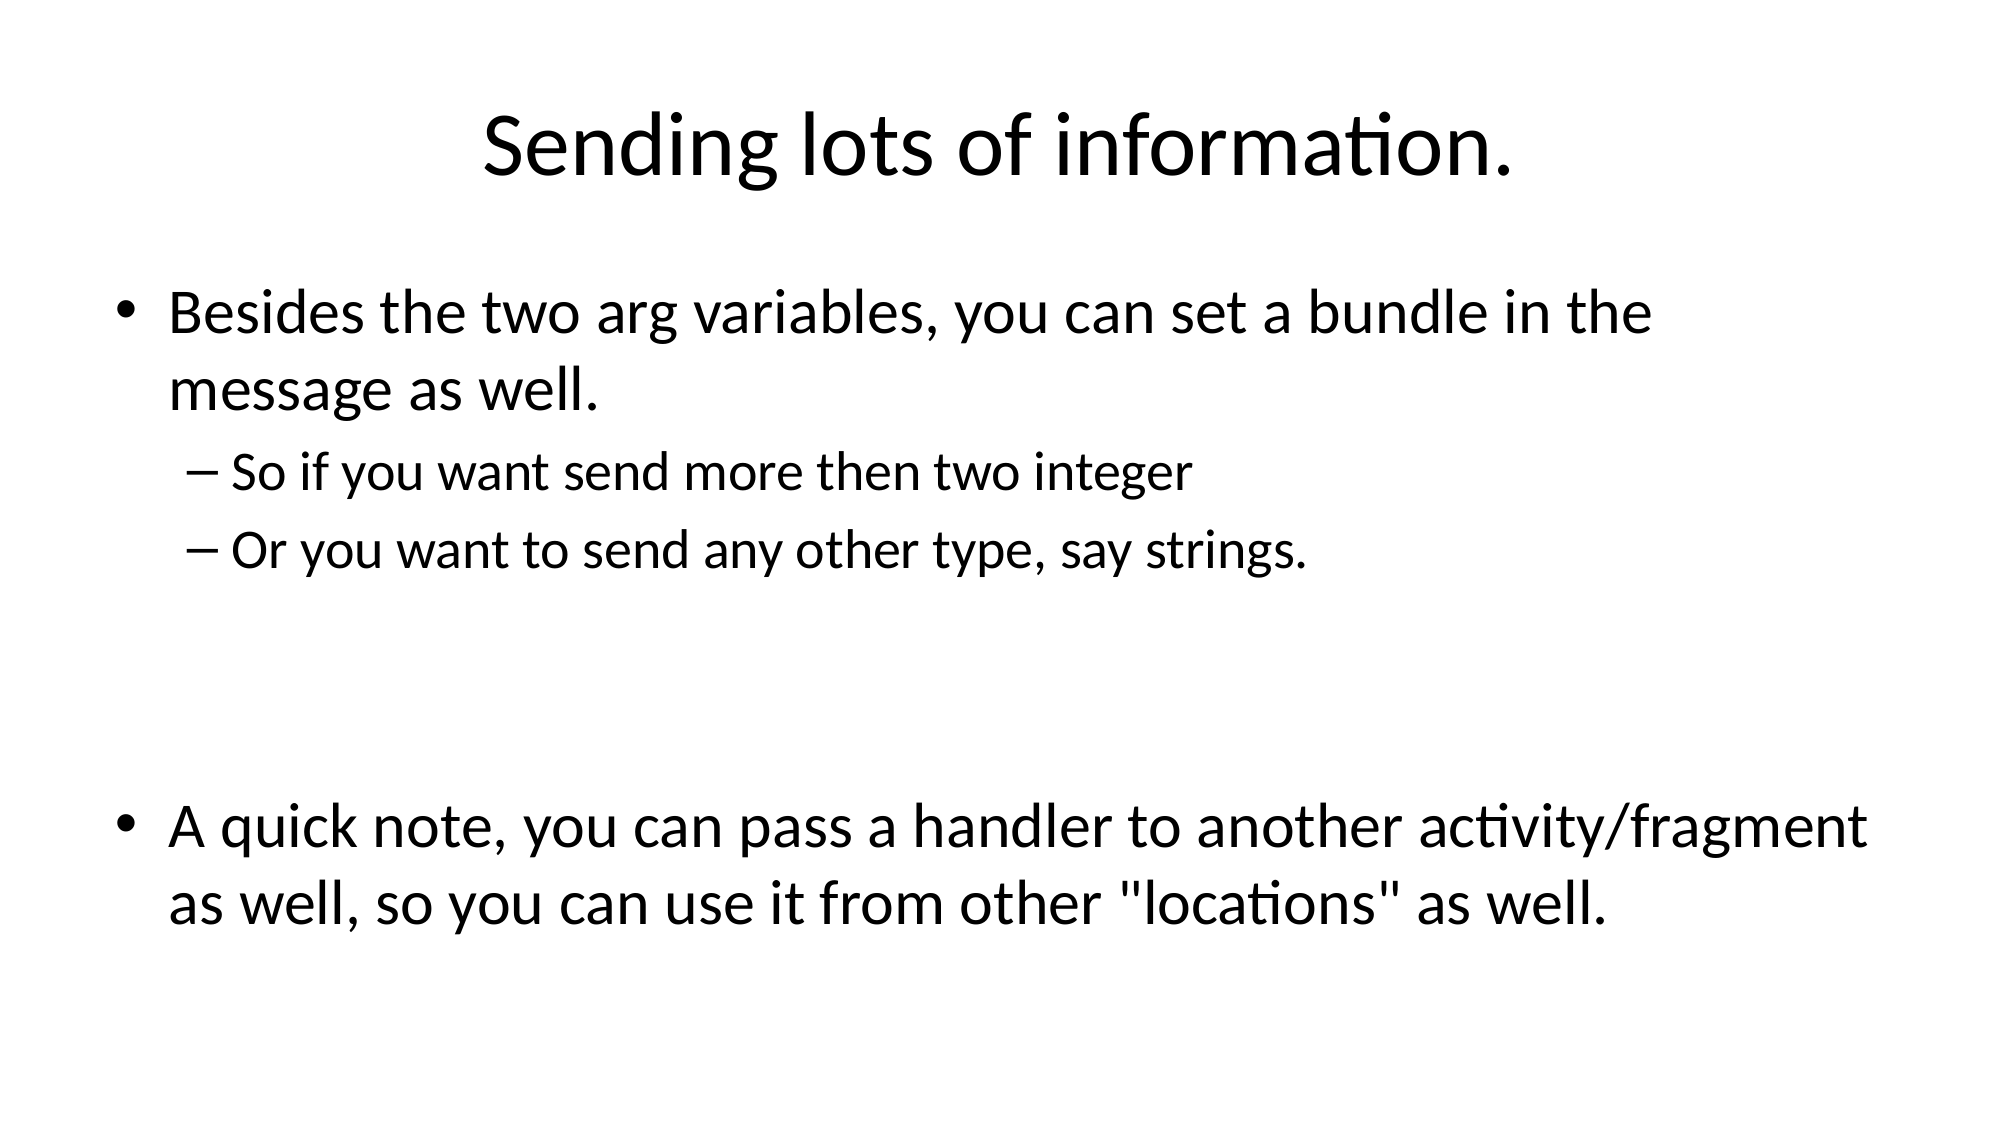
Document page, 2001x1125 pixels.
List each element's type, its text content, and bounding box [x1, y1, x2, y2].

list Besides the two arg variables, you can set a bundle in the message as well. So if you want send more then two integer Or you want to send any other type, say strings. A quick note, you can pass a handler to another activity/fragment as well, so you can use it from other "locations" as well. [99, 262, 1900, 1005]
title Sending lots of information. [99, 45, 1900, 233]
